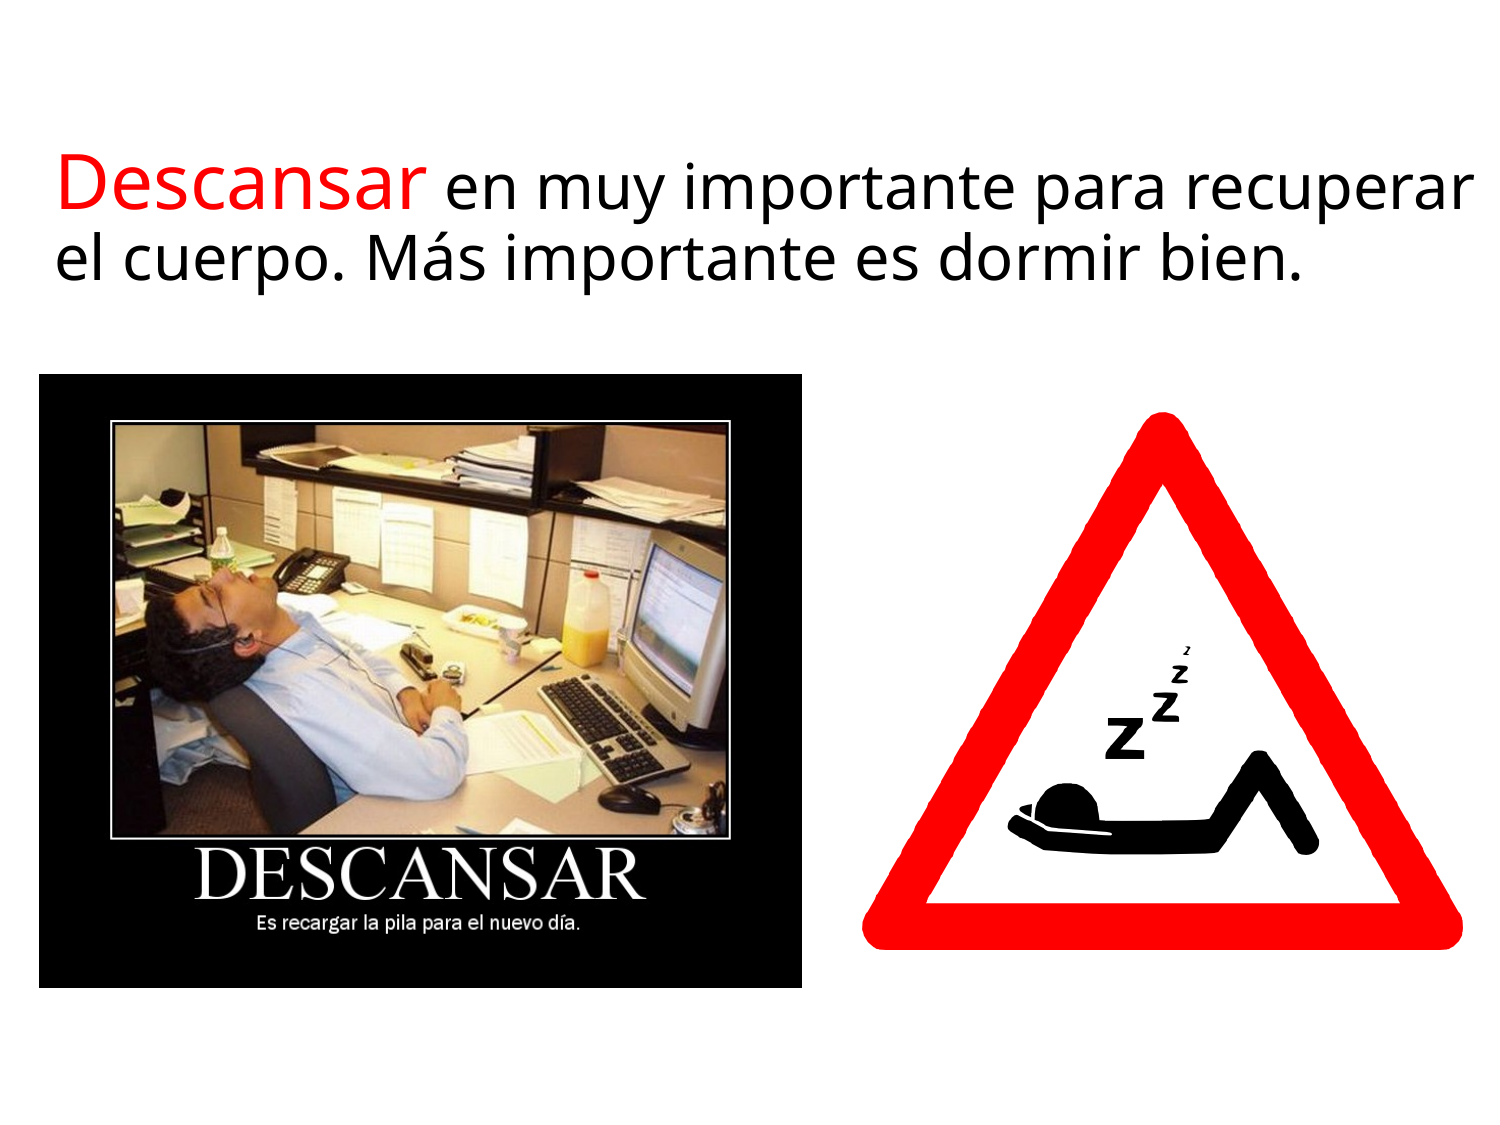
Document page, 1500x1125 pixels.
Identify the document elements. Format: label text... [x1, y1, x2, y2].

picture [39, 374, 802, 988]
picture [862, 412, 1463, 950]
title Descansar en muy importante para recuperar el cuerpo. Más importante es dormir bien. [39, 125, 1500, 313]
